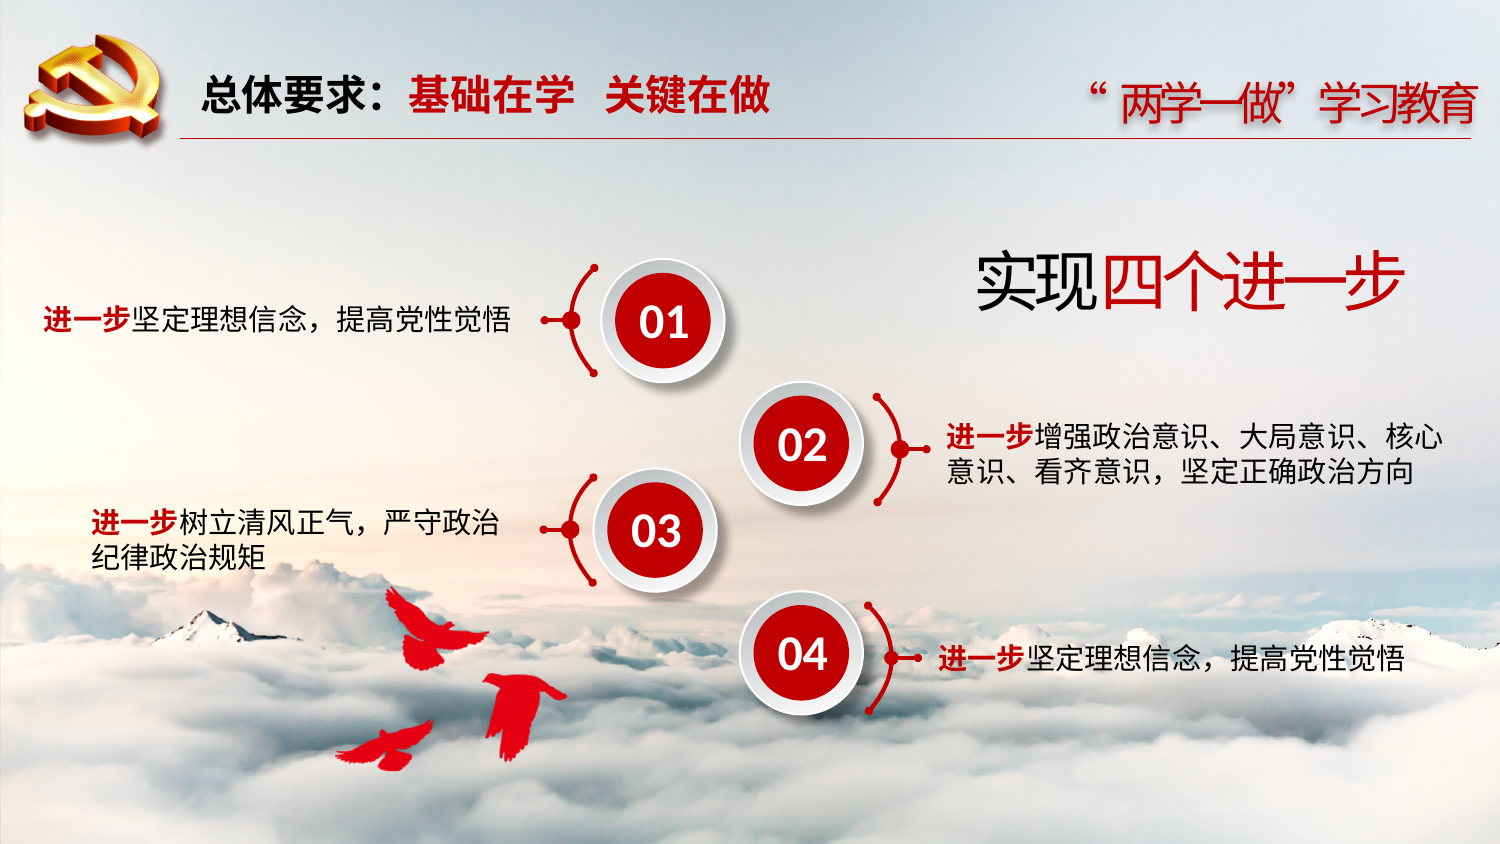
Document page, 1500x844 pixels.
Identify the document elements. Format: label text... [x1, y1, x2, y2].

text_box 进一步增强政治意识、大局意识、核心 意识、看齐意识，坚定正确政治方向 [932, 400, 1459, 507]
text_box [593, 468, 717, 592]
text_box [544, 267, 595, 374]
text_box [739, 381, 864, 506]
text_box 总体要求：基础在学 关键在做 [184, 60, 787, 126]
text_box 实现四个进一步 [961, 232, 1421, 328]
text_box 进一步坚定理想信念，提高党性觉悟 [923, 631, 1317, 684]
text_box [876, 396, 927, 503]
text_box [543, 477, 588, 535]
text_box 进一步树立清风正气，严守政治 纪律政治规矩 [76, 513, 538, 566]
text_box “两学一做”学习教育 [1048, 67, 1497, 138]
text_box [739, 590, 864, 715]
picture [0, 0, 1500, 844]
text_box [868, 605, 919, 712]
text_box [601, 258, 725, 383]
text_box 进一步坚定理想信念，提高党性觉悟 [29, 292, 539, 345]
